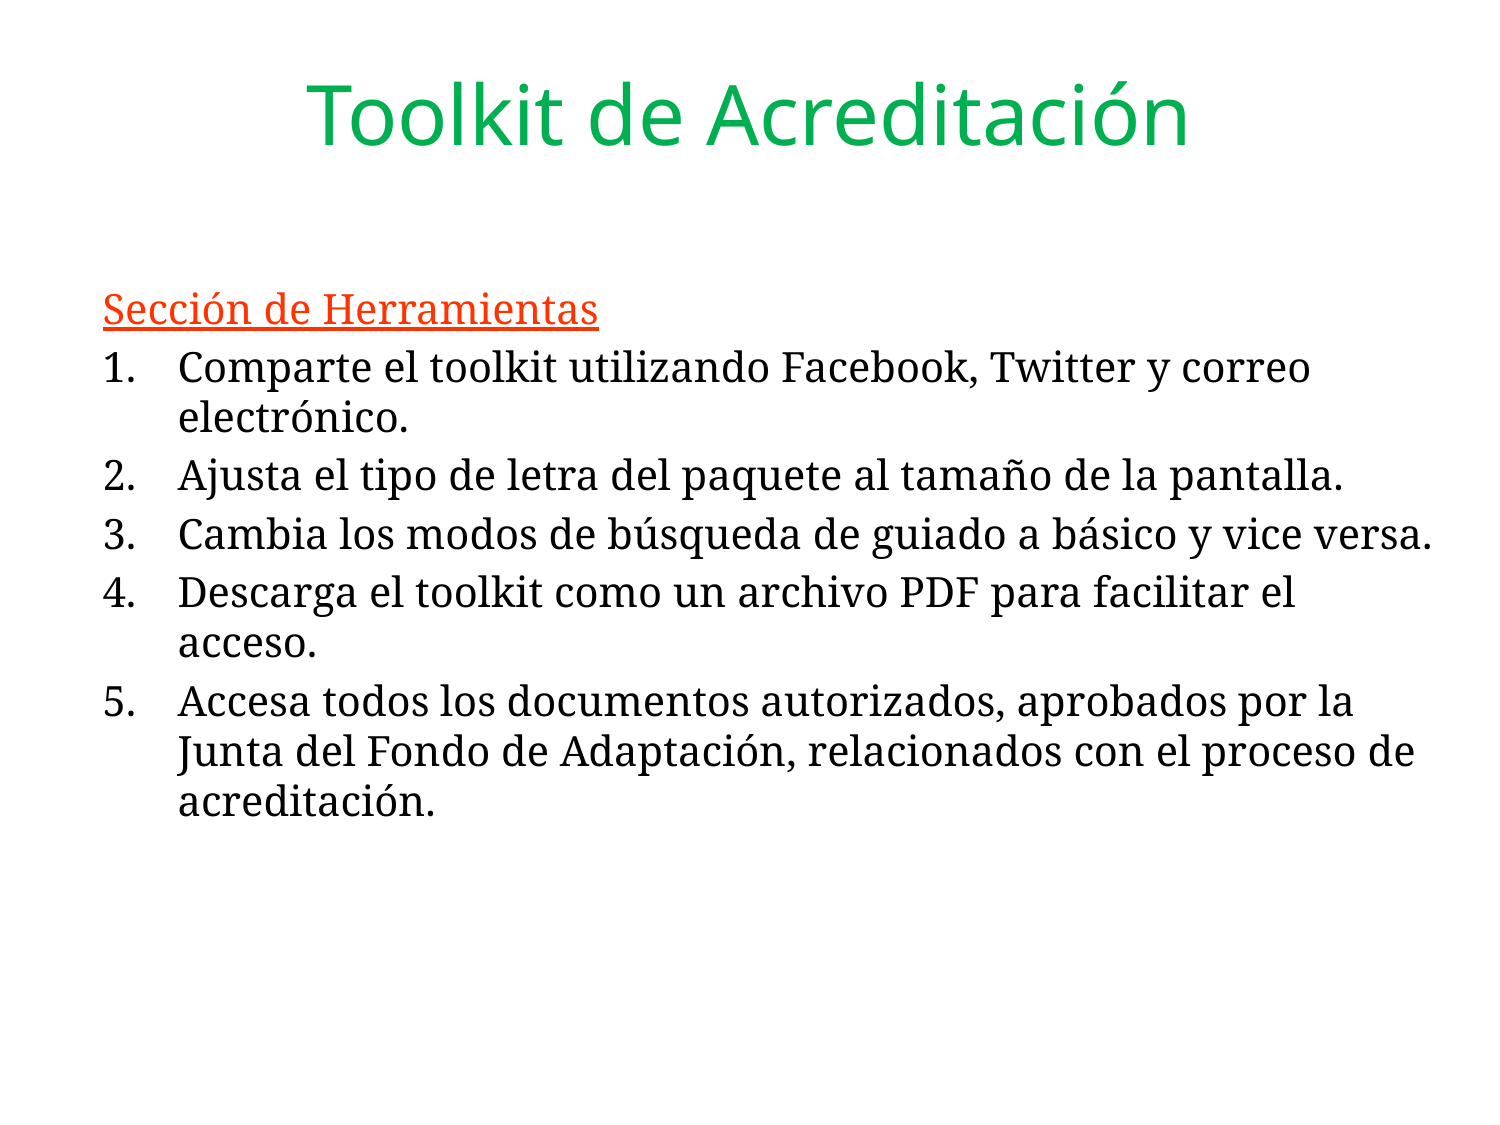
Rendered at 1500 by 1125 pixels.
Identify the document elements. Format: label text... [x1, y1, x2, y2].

list Sección de Herramientas Comparte el toolkit utilizando Facebook, Twitter y correo electrónico. Ajusta el tipo de letra del paquete al tamaño de la pantalla. Cambia los modos de búsqueda de guiado a básico y vice versa. Descarga el toolkit como un archivo PDF para facilitar el acceso. Accesa todos los documentos autorizados, aprobados por la Junta del Fondo de Adaptación, relacionados con el proceso de acreditación. [87, 275, 1450, 1100]
title Toolkit de Acreditación [75, 0, 1425, 225]
